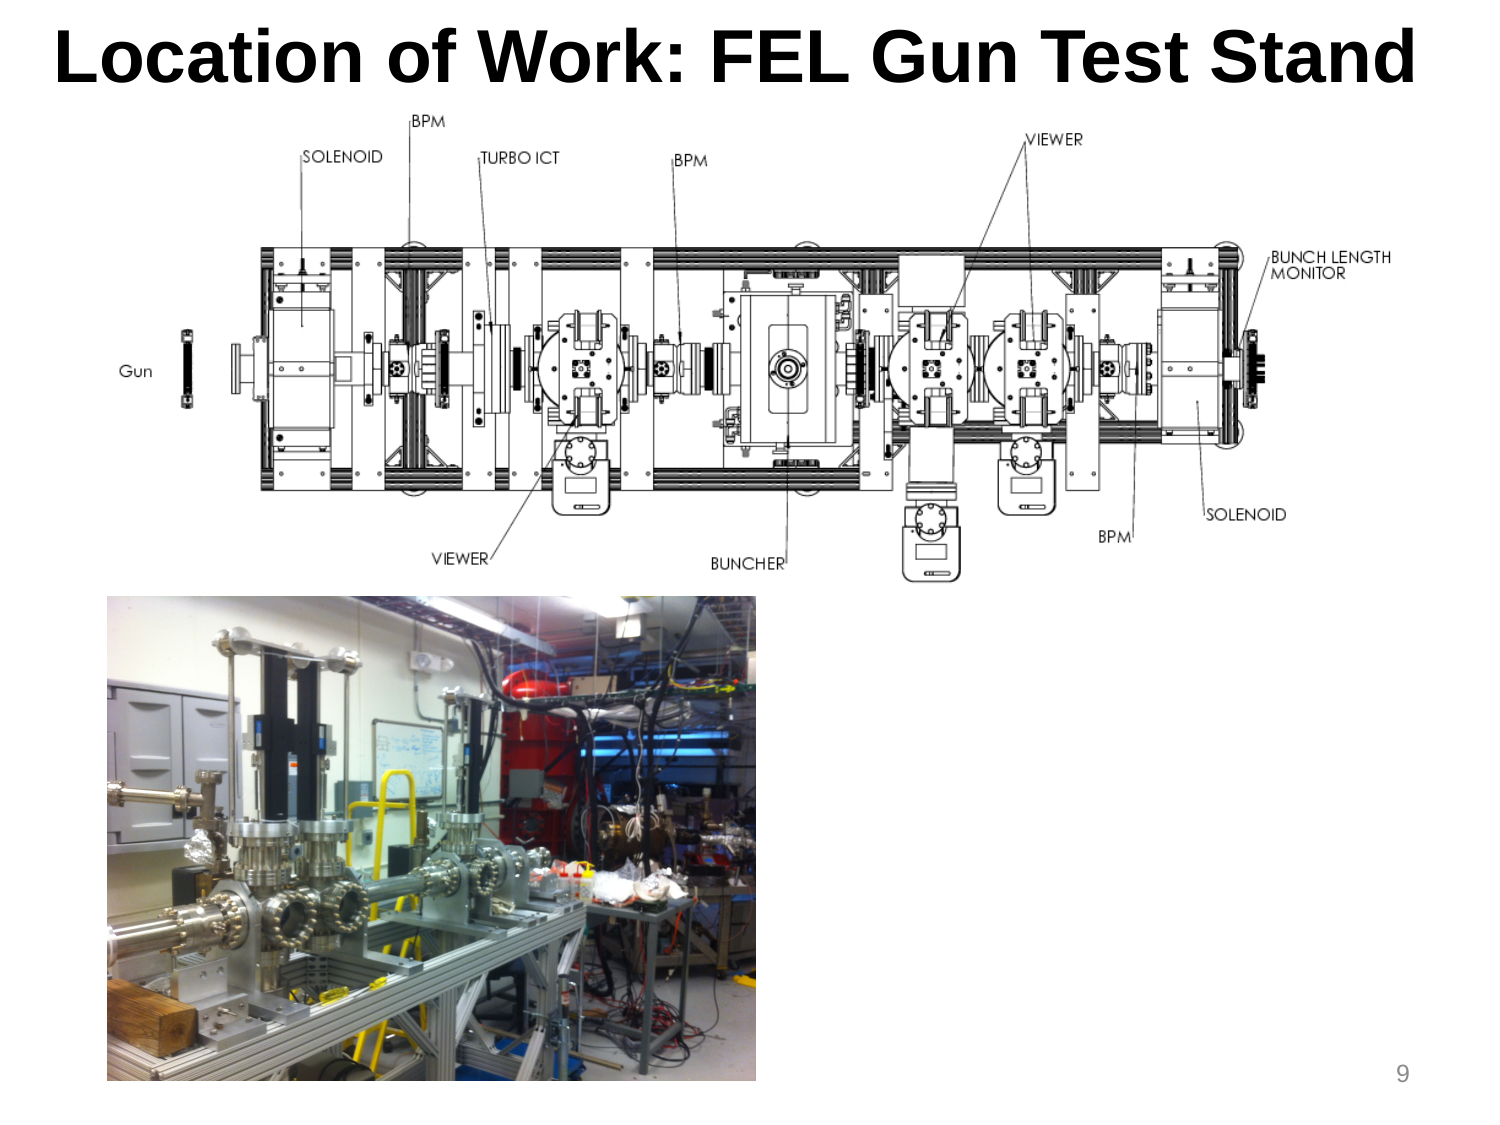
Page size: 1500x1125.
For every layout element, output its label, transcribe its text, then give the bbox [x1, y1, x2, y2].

text_box Location of Work: FEL Gun Test Stand [38, 0, 1500, 144]
slide_number 9 [1074, 1042, 1425, 1103]
picture [106, 100, 1398, 1081]
